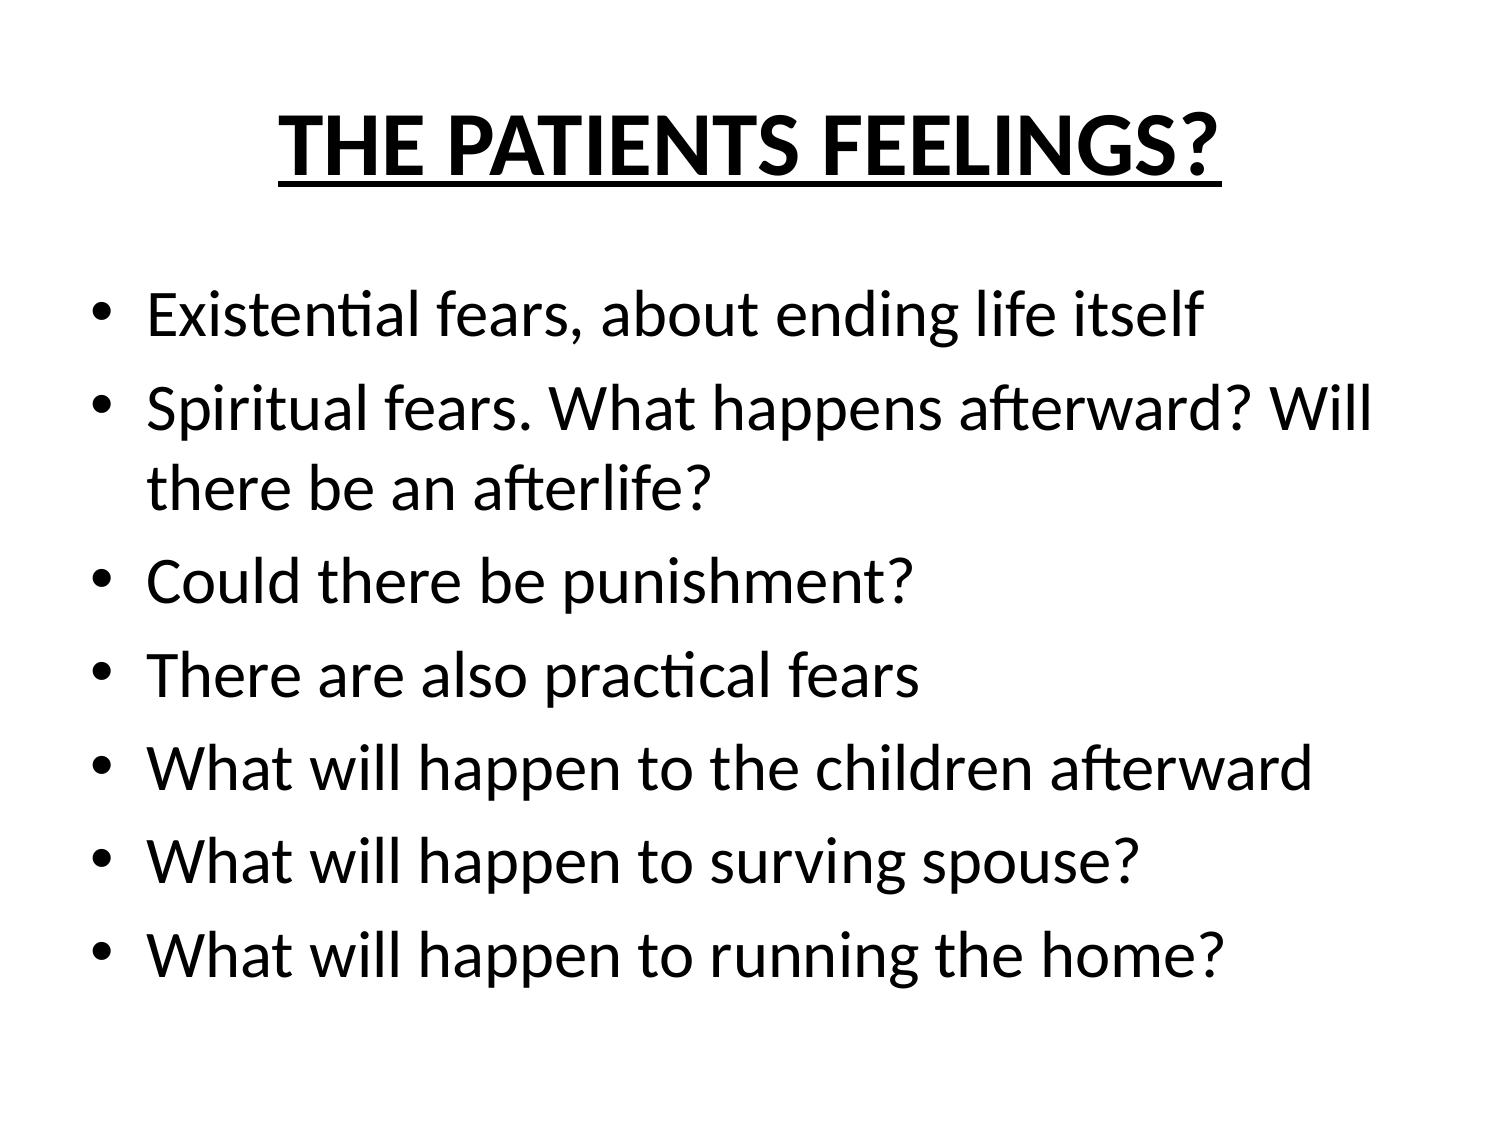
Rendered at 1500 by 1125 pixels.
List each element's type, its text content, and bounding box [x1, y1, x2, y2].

list Existential fears, about ending life itself Spiritual fears. What happens afterward? Will there be an afterlife? Could there be punishment? There are also practical fears What will happen to the children afterward What will happen to surving spouse? What will happen to running the home? [75, 262, 1425, 1005]
title THE PATIENTS FEELINGS? [75, 45, 1425, 233]
